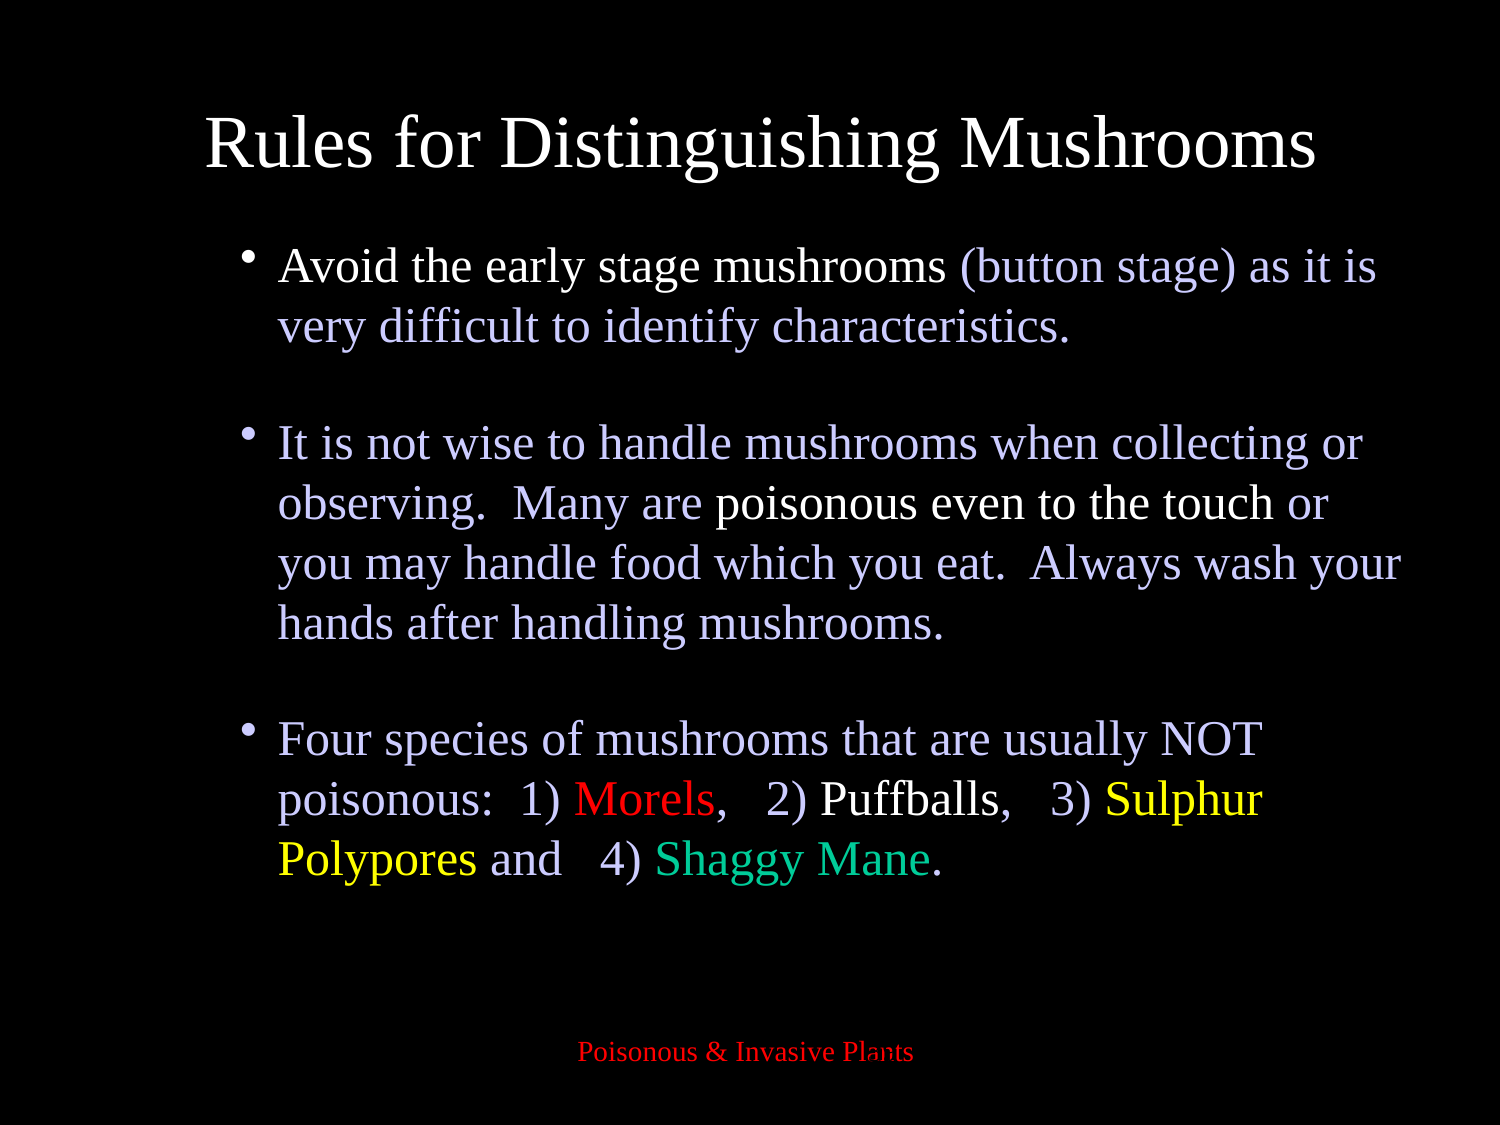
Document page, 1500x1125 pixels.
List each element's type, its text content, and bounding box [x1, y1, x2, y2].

slide_number 39 [600, 1025, 913, 1100]
title .Rules for Distinguishing Mushrooms [112, 37, 1388, 224]
list Avoid the early stage mushrooms (button stage) as it is very difficult to identify characteristics. It is not wise to handle mushrooms when collecting or observing. Many are poisonous even to the touch or you may handle food which you eat. Always wash your hands after handling mushrooms. Four species of mushrooms that are usually NOT poisonous: 1) Morels, 2) Puffballs, 3) Sulphur Polypores and 4) Shaggy Mane. [75, 224, 1425, 988]
